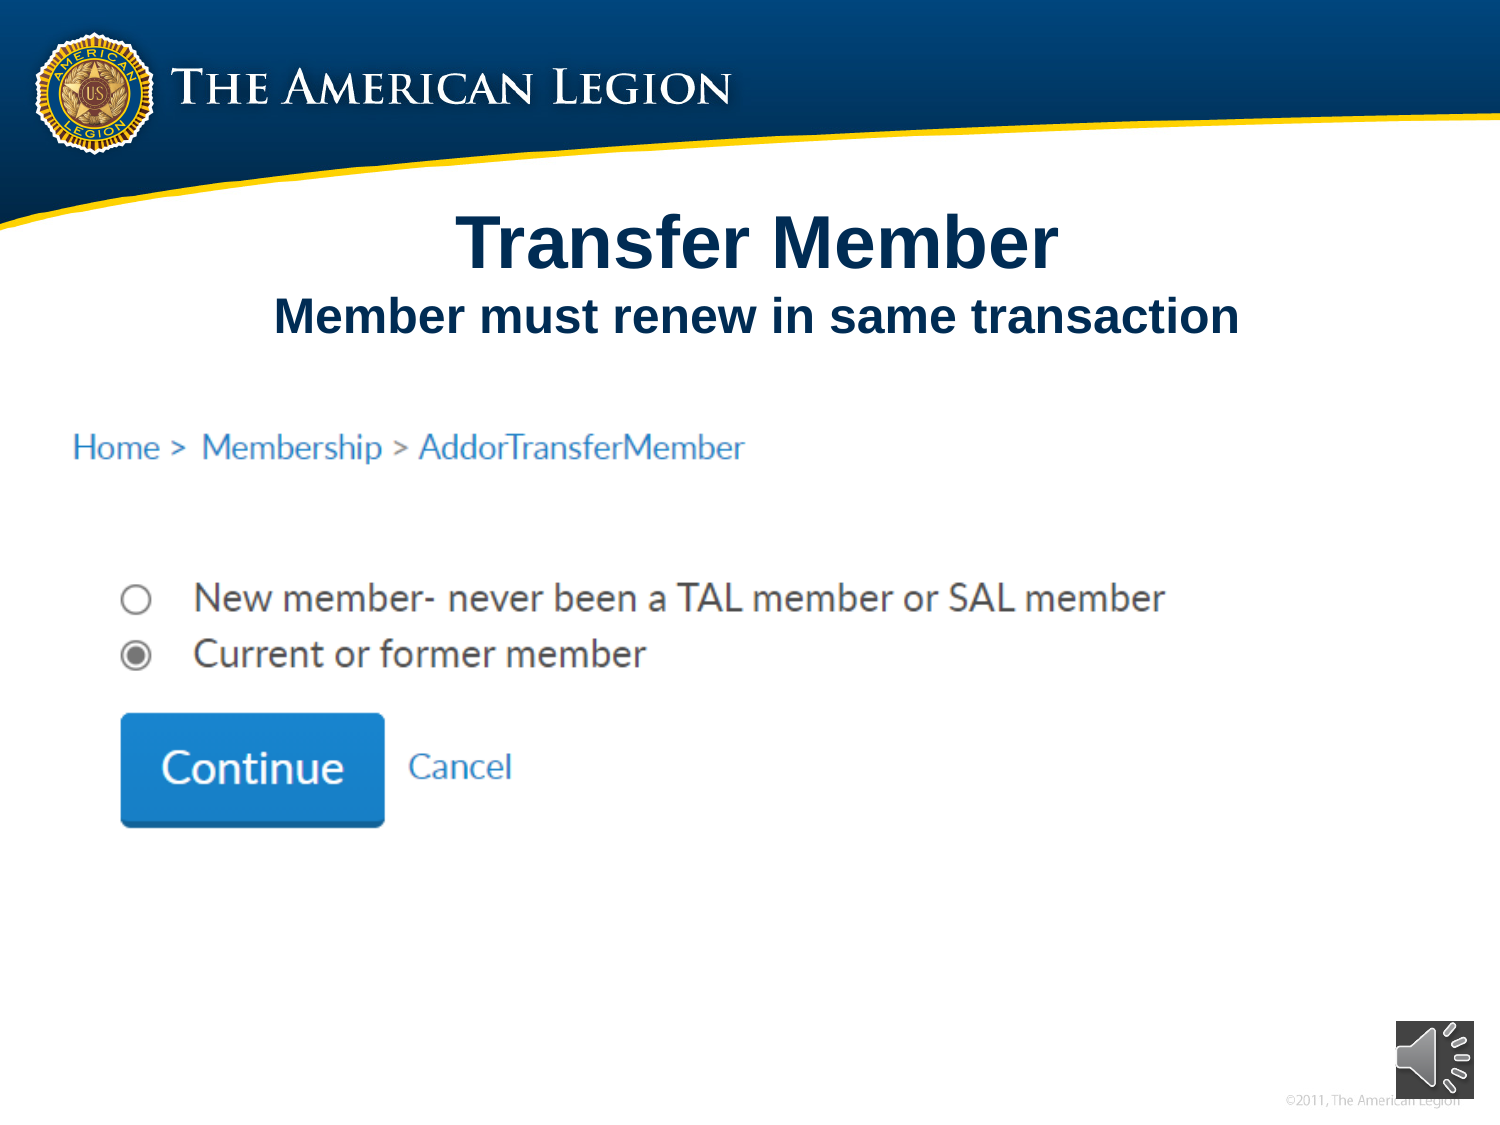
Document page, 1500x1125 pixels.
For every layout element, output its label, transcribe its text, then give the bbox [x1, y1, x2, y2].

title Transfer Member Member must renew in same transaction [0, 207, 1500, 330]
picture [0, 0, 1500, 207]
picture [0, 330, 1500, 1125]
